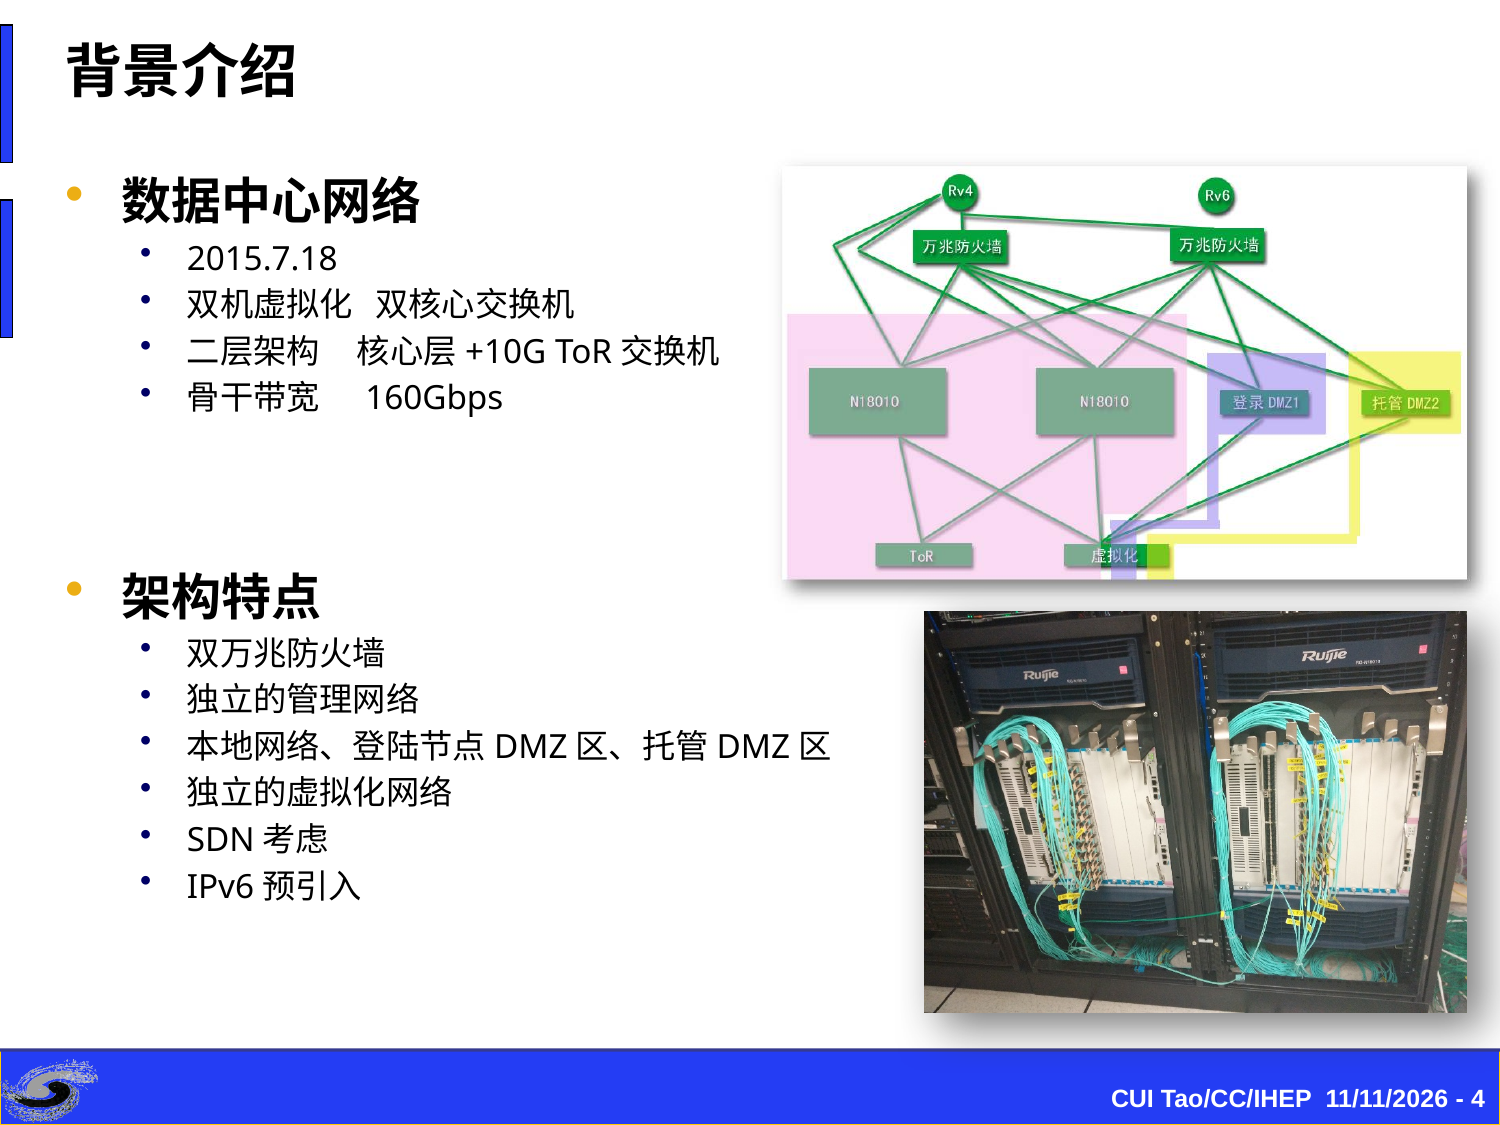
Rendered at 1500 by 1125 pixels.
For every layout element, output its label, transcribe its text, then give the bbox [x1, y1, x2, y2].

picture [765, 149, 1500, 1013]
list 数据中心网络 2015.7.18 双机虚拟化 双核心交换机 二层架构 核心层+10G ToR交换机 骨干带宽 160Gbps 架构特点 双万兆防火墙 独立的管理网络 本地网络、登陆节点DMZ区、托管DMZ区 独立的虚拟化网络 SDN考虑 IPv6预引入 [49, 162, 914, 1013]
picture [0, 1059, 100, 1125]
footer CUI Tao/CC/IHEP 2015/8/21 - 4 [537, 1074, 1500, 1125]
text_box 背景介绍 [49, 24, 506, 113]
